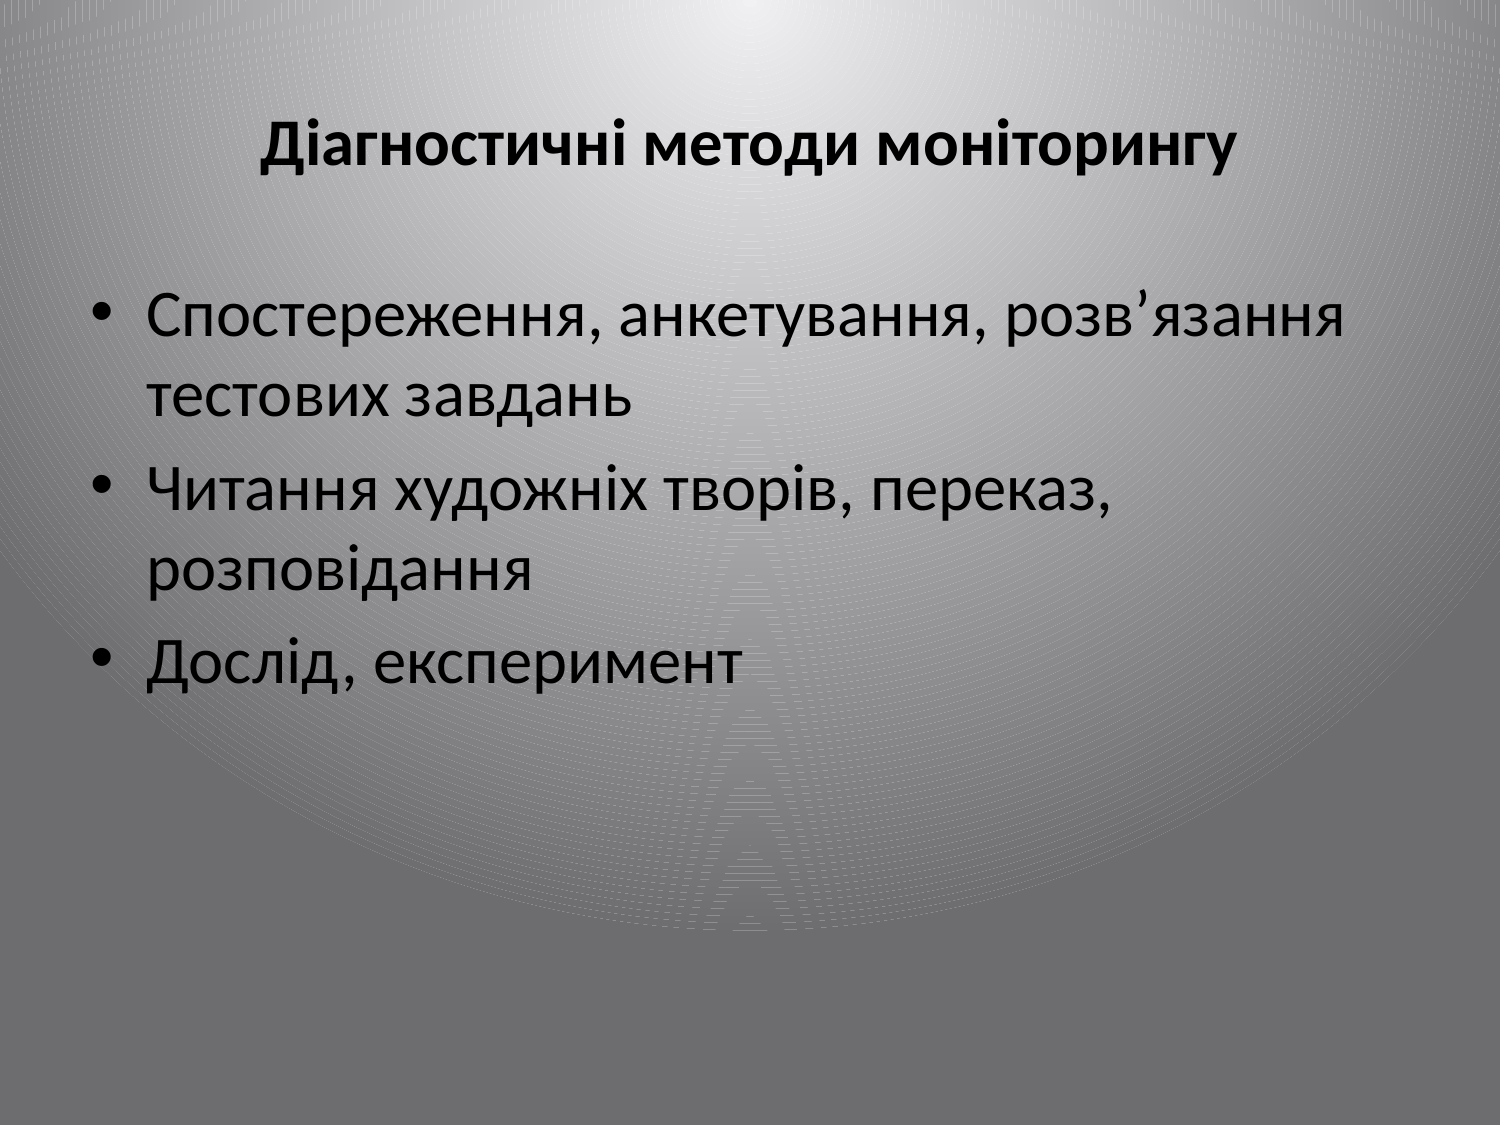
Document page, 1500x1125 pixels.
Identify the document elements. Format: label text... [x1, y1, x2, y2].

title Діагностичні методи моніторингу [75, 45, 1425, 233]
list Спостереження, анкетування, розв’язання тестових завдань Читання художніх творів, переказ, розповідання Дослід, експеримент [75, 262, 1425, 1005]
